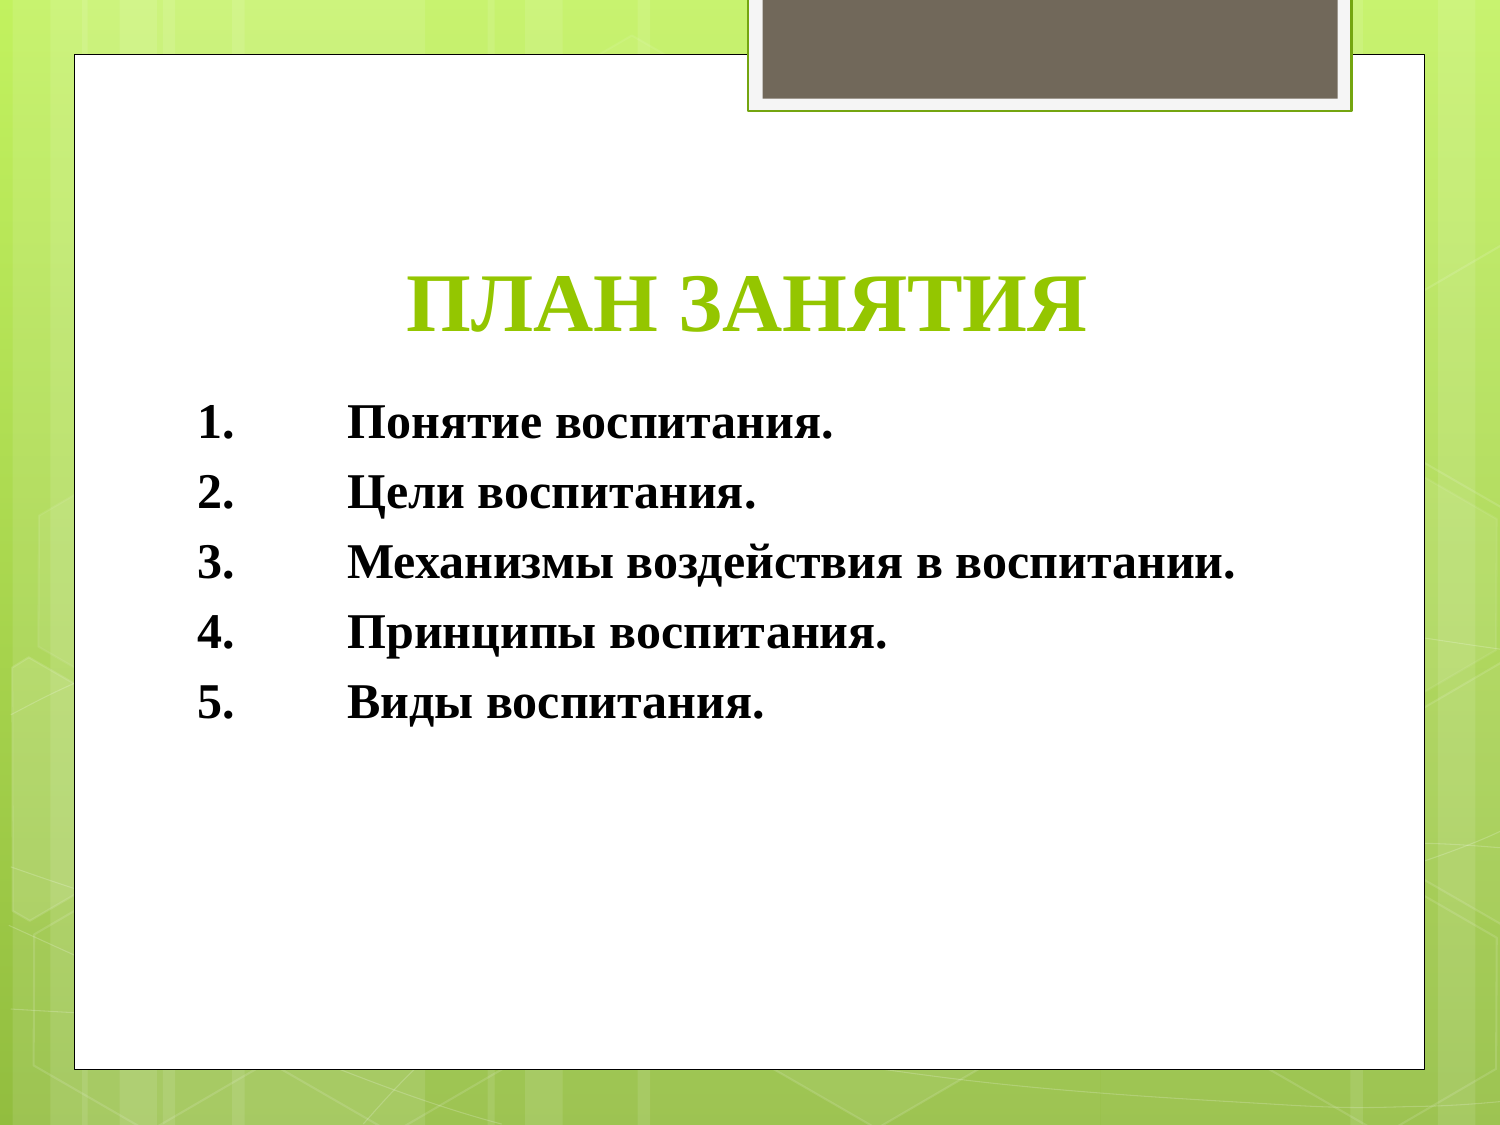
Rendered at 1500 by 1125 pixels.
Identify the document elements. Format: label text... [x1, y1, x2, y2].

list 1. Понятие воспитания. 2. Цели воспитания. 3. Механизмы воздействия в воспитании. 4. Принципы воспитания. 5. Виды воспитания. [171, 381, 1283, 957]
title ПЛАН ЗАНЯТИЯ [171, 168, 1324, 357]
